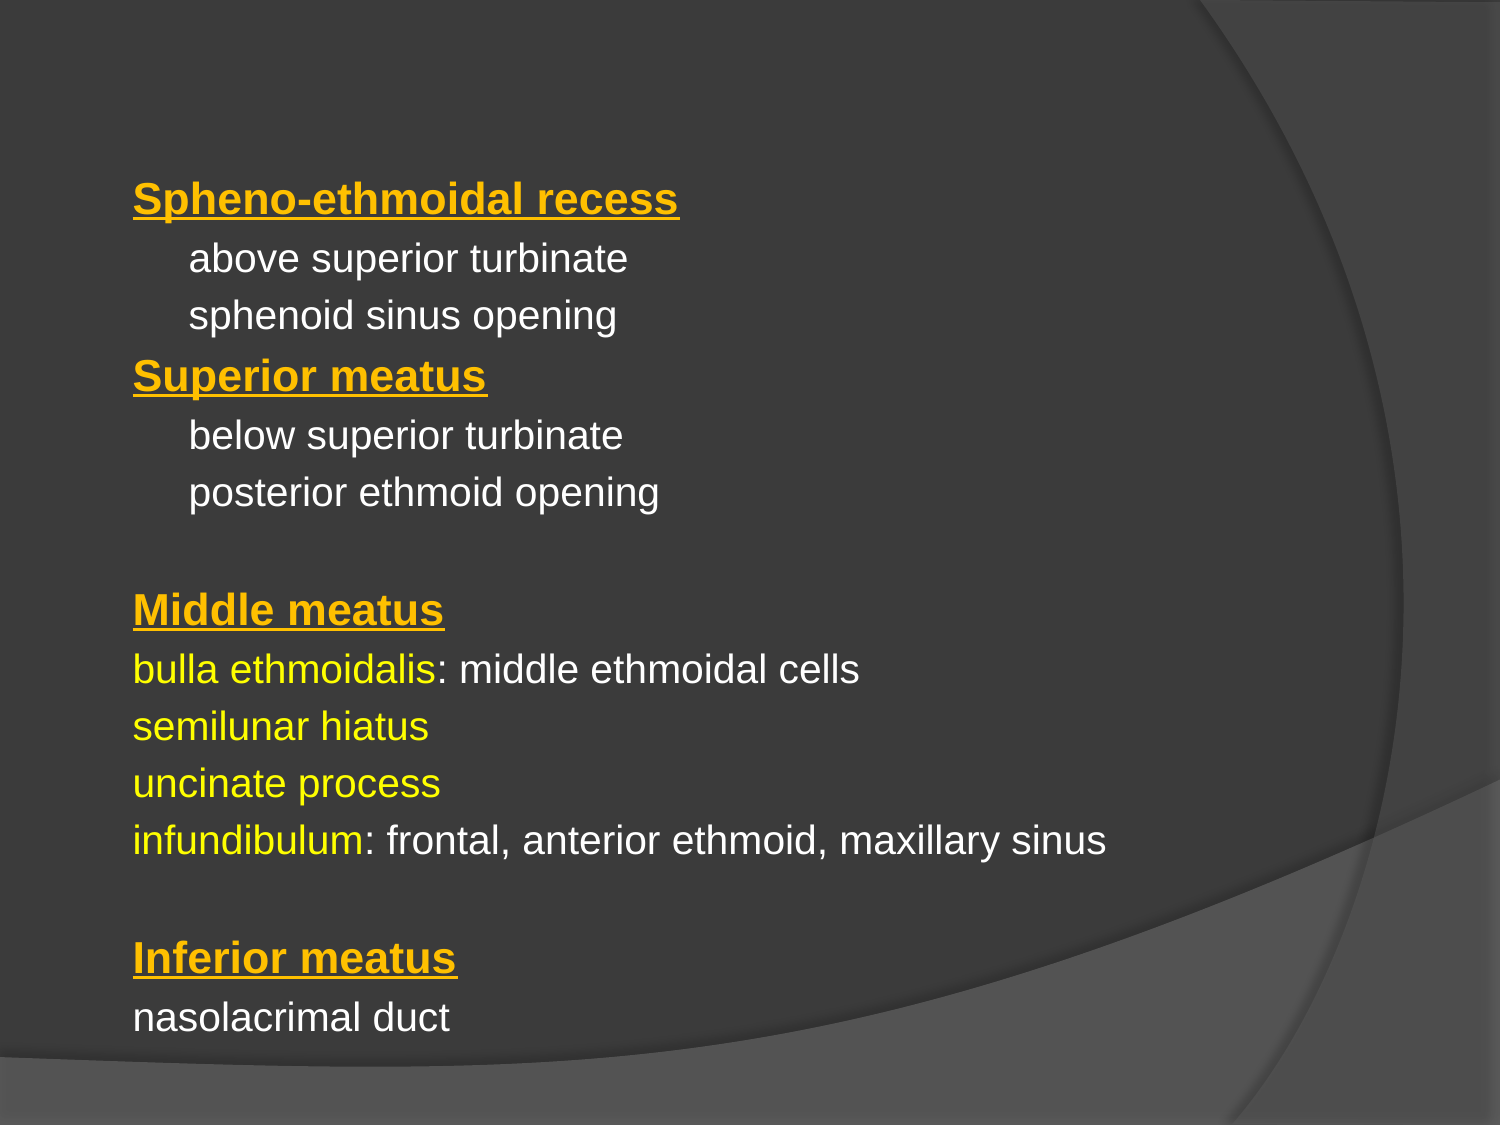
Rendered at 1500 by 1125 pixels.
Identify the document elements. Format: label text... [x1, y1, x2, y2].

list Spheno-ethmoidal recess above superior turbinate sphenoid sinus opening Superior meatus below superior turbinate posterior ethmoid opening Middle meatus bulla ethmoidalis: middle ethmoidal cells semilunar hiatus uncinate process infundibulum: frontal, anterior ethmoid, maxillary sinus Inferior meatus nasolacrimal duct [112, 162, 1388, 1050]
